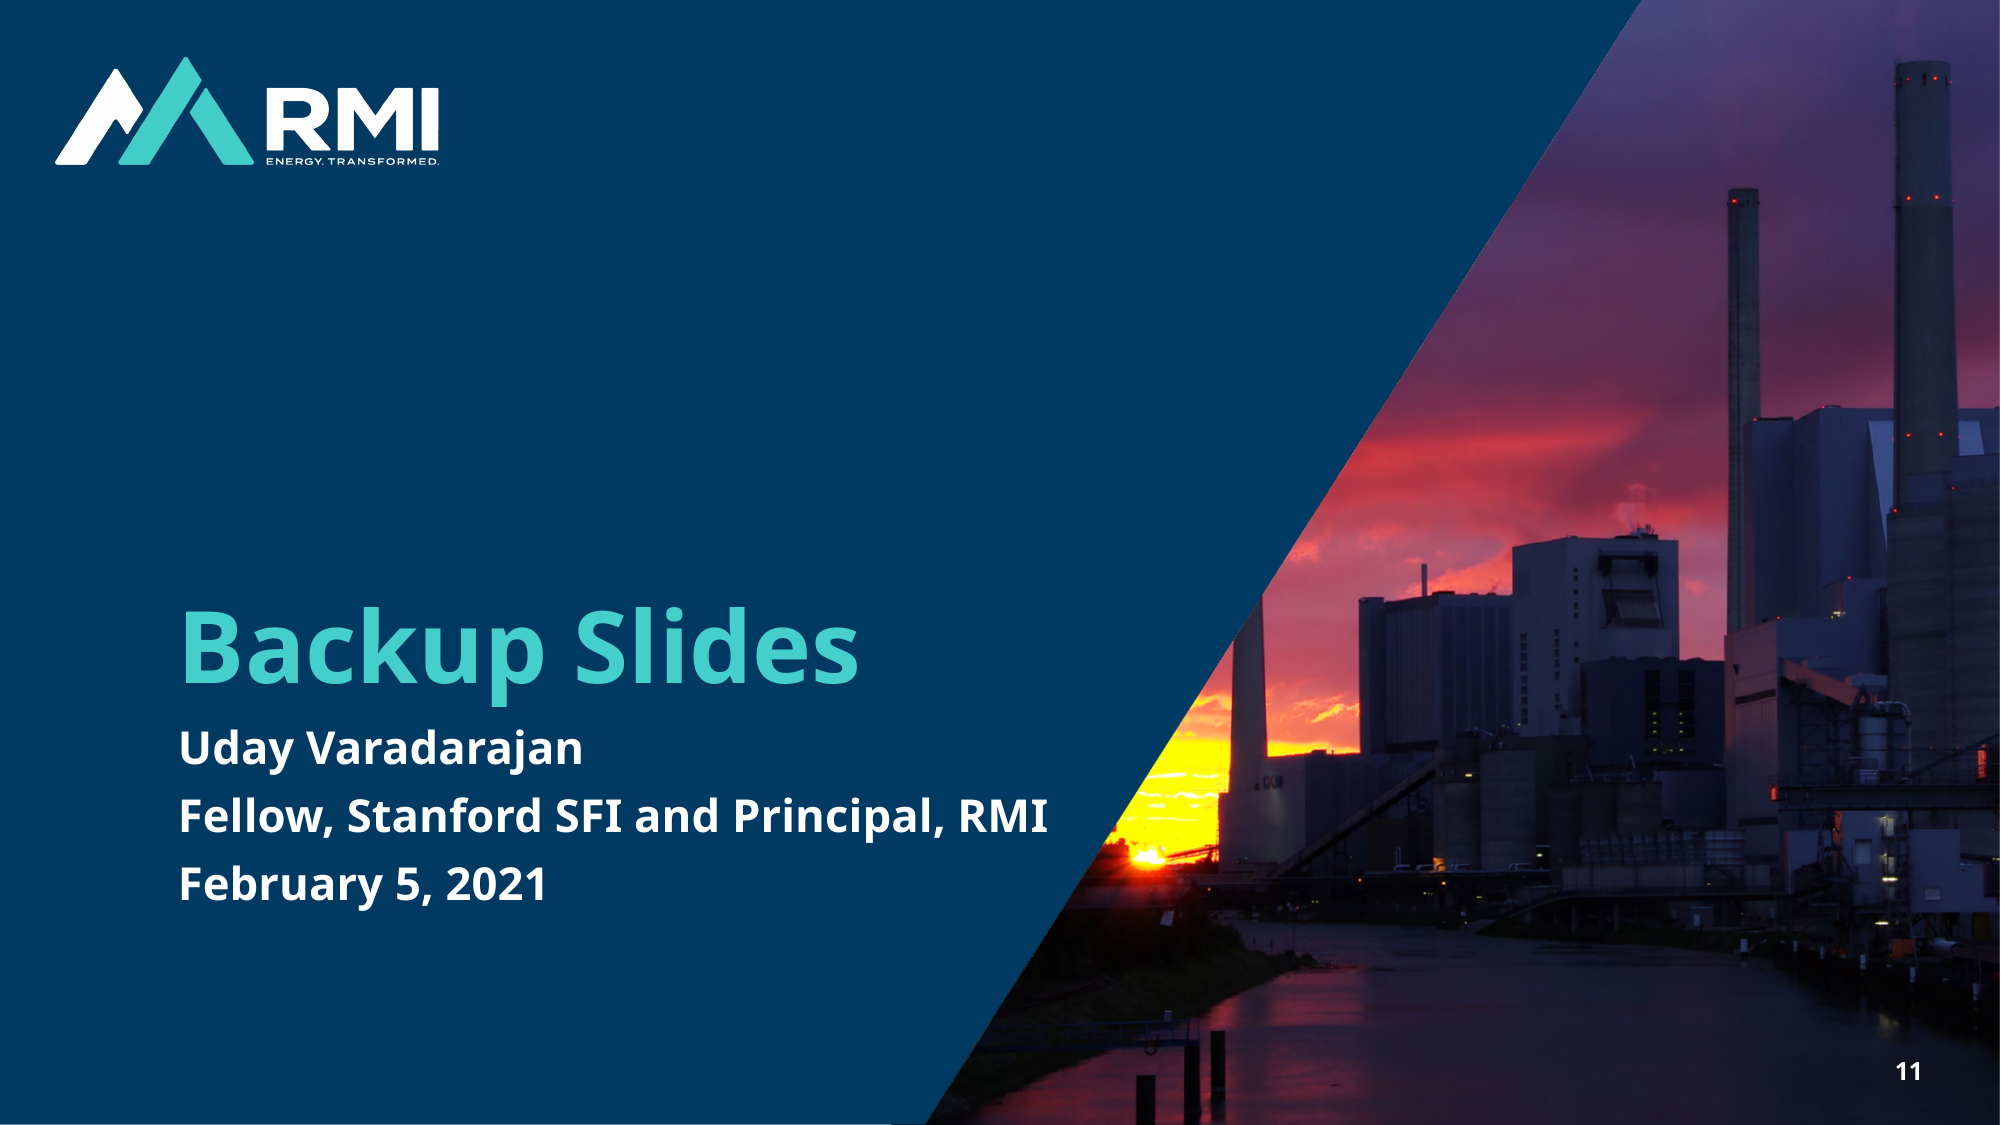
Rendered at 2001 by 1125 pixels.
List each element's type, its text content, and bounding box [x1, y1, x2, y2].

title Backup Slides [162, 188, 1083, 714]
slide_number 11 [1488, 1042, 1939, 1103]
list Uday Varadarajan Fellow, Stanford SFI and Principal, RMI February 5, 2021 [162, 717, 1083, 964]
picture [0, 0, 2000, 1125]
